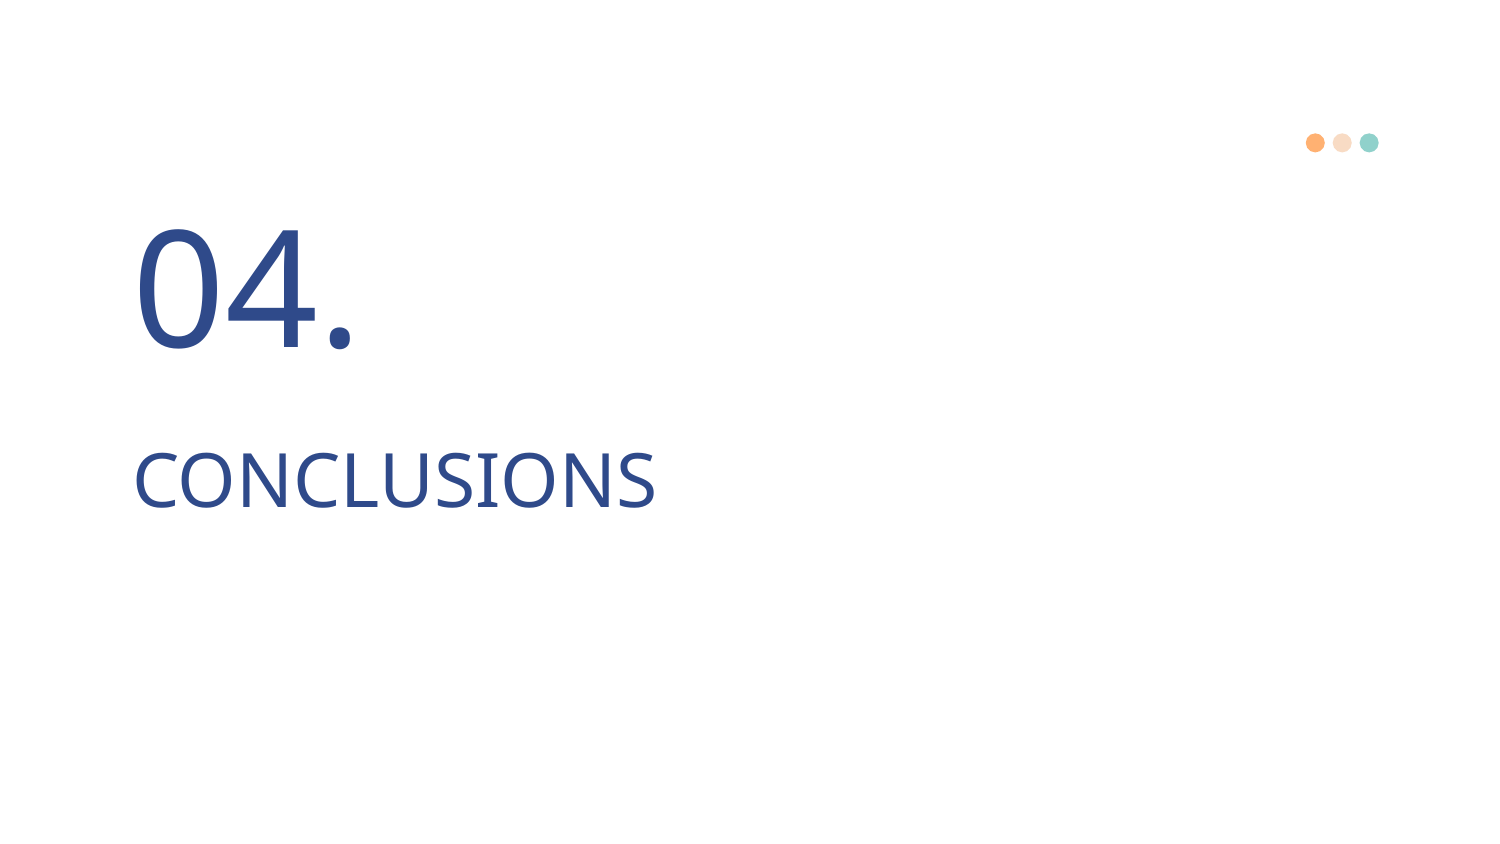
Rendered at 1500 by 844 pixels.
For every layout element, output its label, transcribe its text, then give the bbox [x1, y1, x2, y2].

text_box [1359, 133, 1379, 153]
title 04. [117, 165, 618, 396]
text_box [1305, 133, 1325, 153]
title CONCLUSIONS [117, 408, 1283, 547]
text_box [1332, 133, 1352, 153]
